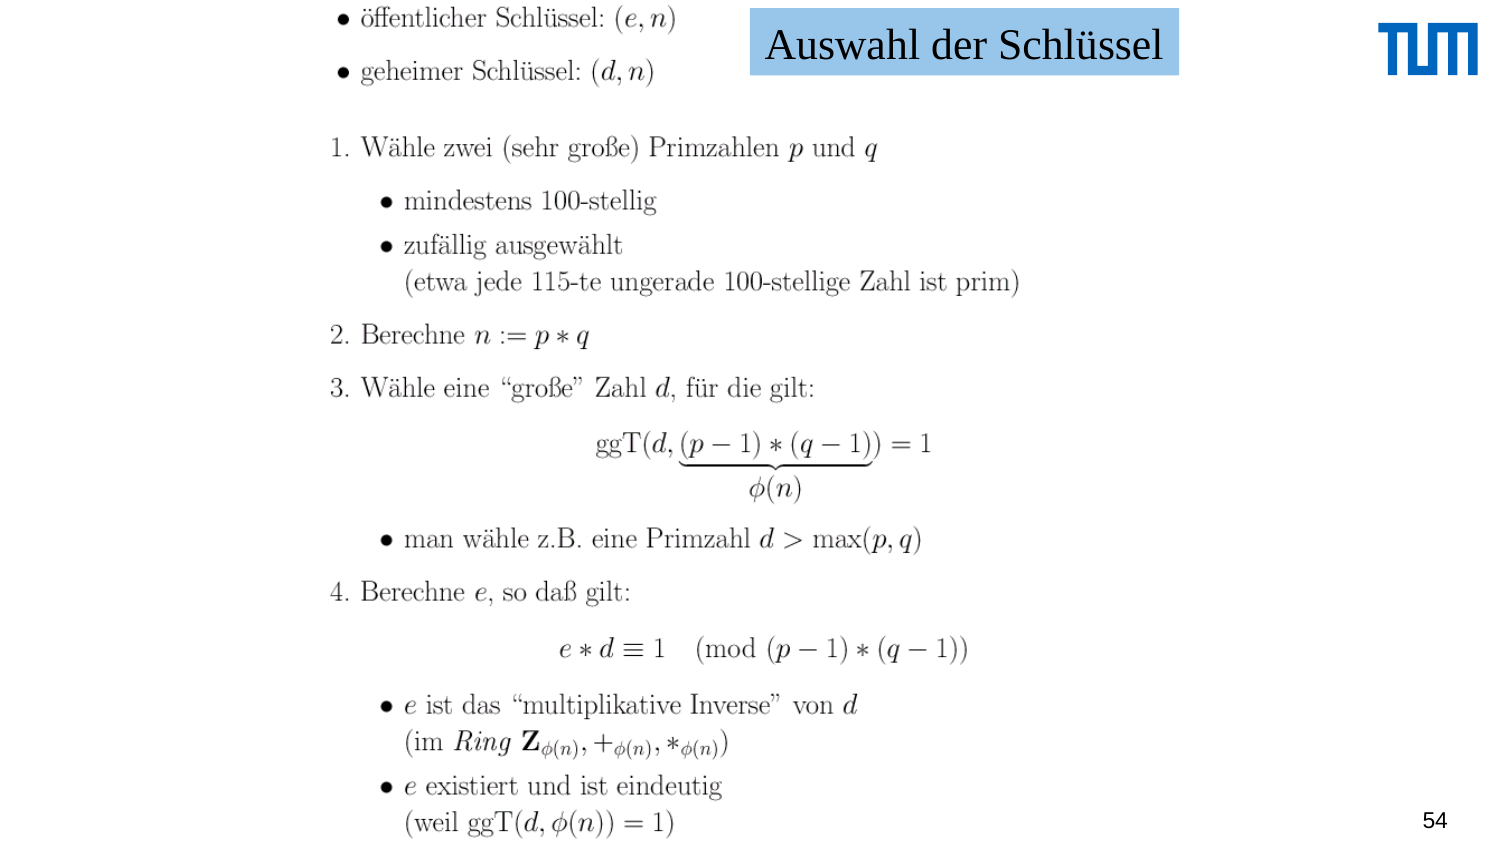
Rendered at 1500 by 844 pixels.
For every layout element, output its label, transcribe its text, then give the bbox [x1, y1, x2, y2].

picture [295, 0, 1246, 844]
slide_number 54 [1249, 796, 1448, 842]
